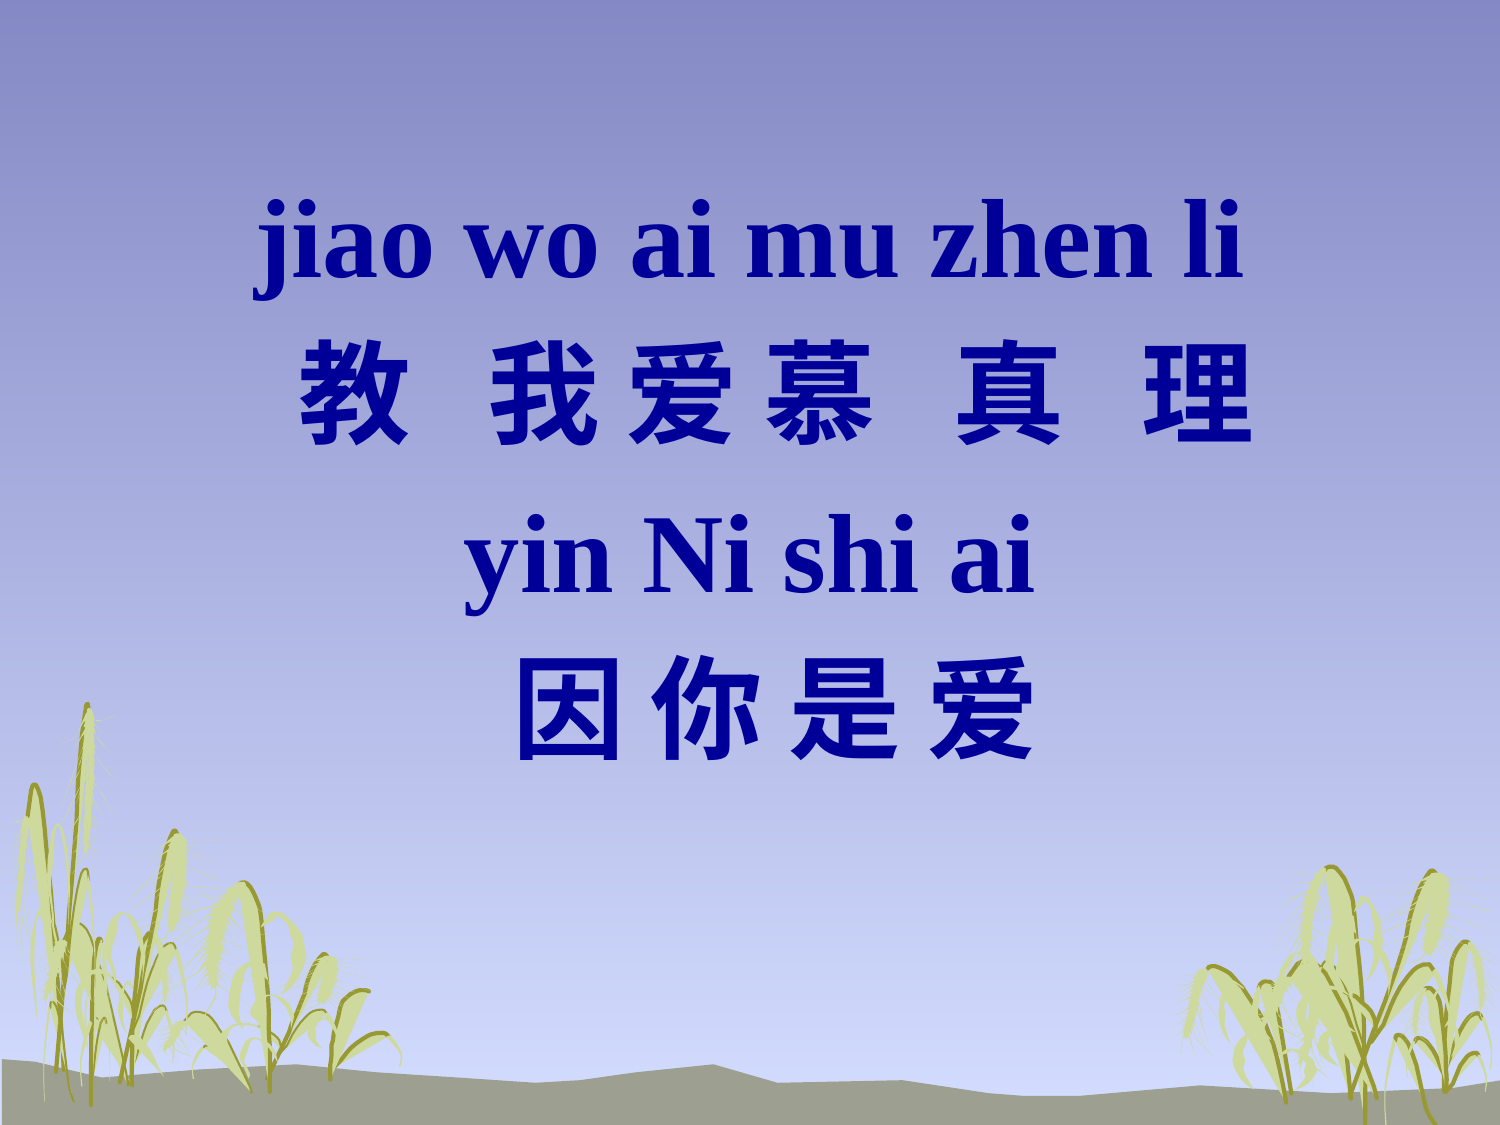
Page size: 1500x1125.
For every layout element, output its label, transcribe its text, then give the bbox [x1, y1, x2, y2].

list jiao wo ai mu zhen li 教 我 爱 慕 真 理 yin Ni shi ai 因 你 是 爱 [37, 0, 1463, 1013]
